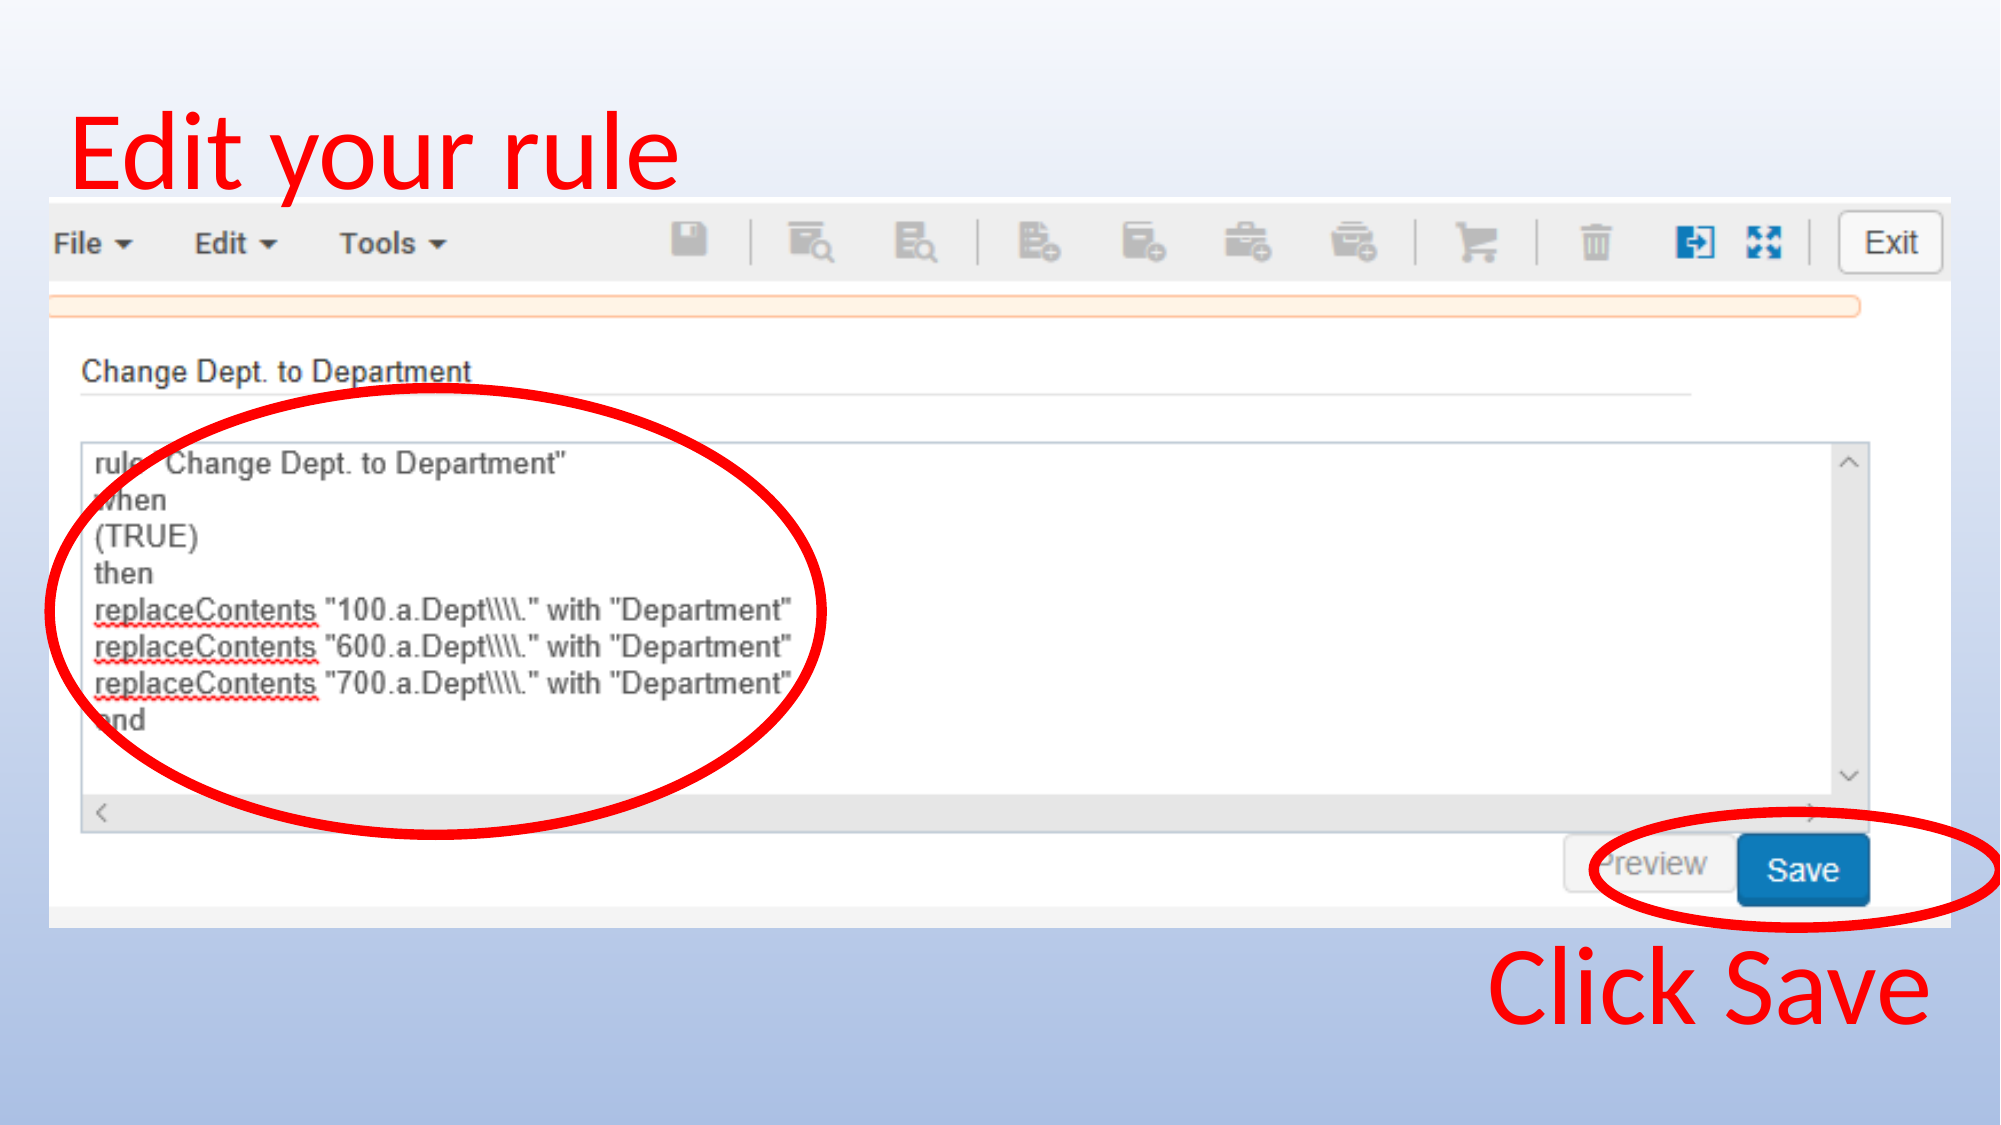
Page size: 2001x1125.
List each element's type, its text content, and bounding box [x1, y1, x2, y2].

text_box Click Save [1472, 928, 1949, 1055]
text_box [1951, 831, 2000, 909]
text_box Edit your rule [53, 69, 698, 197]
picture [49, 197, 1951, 928]
